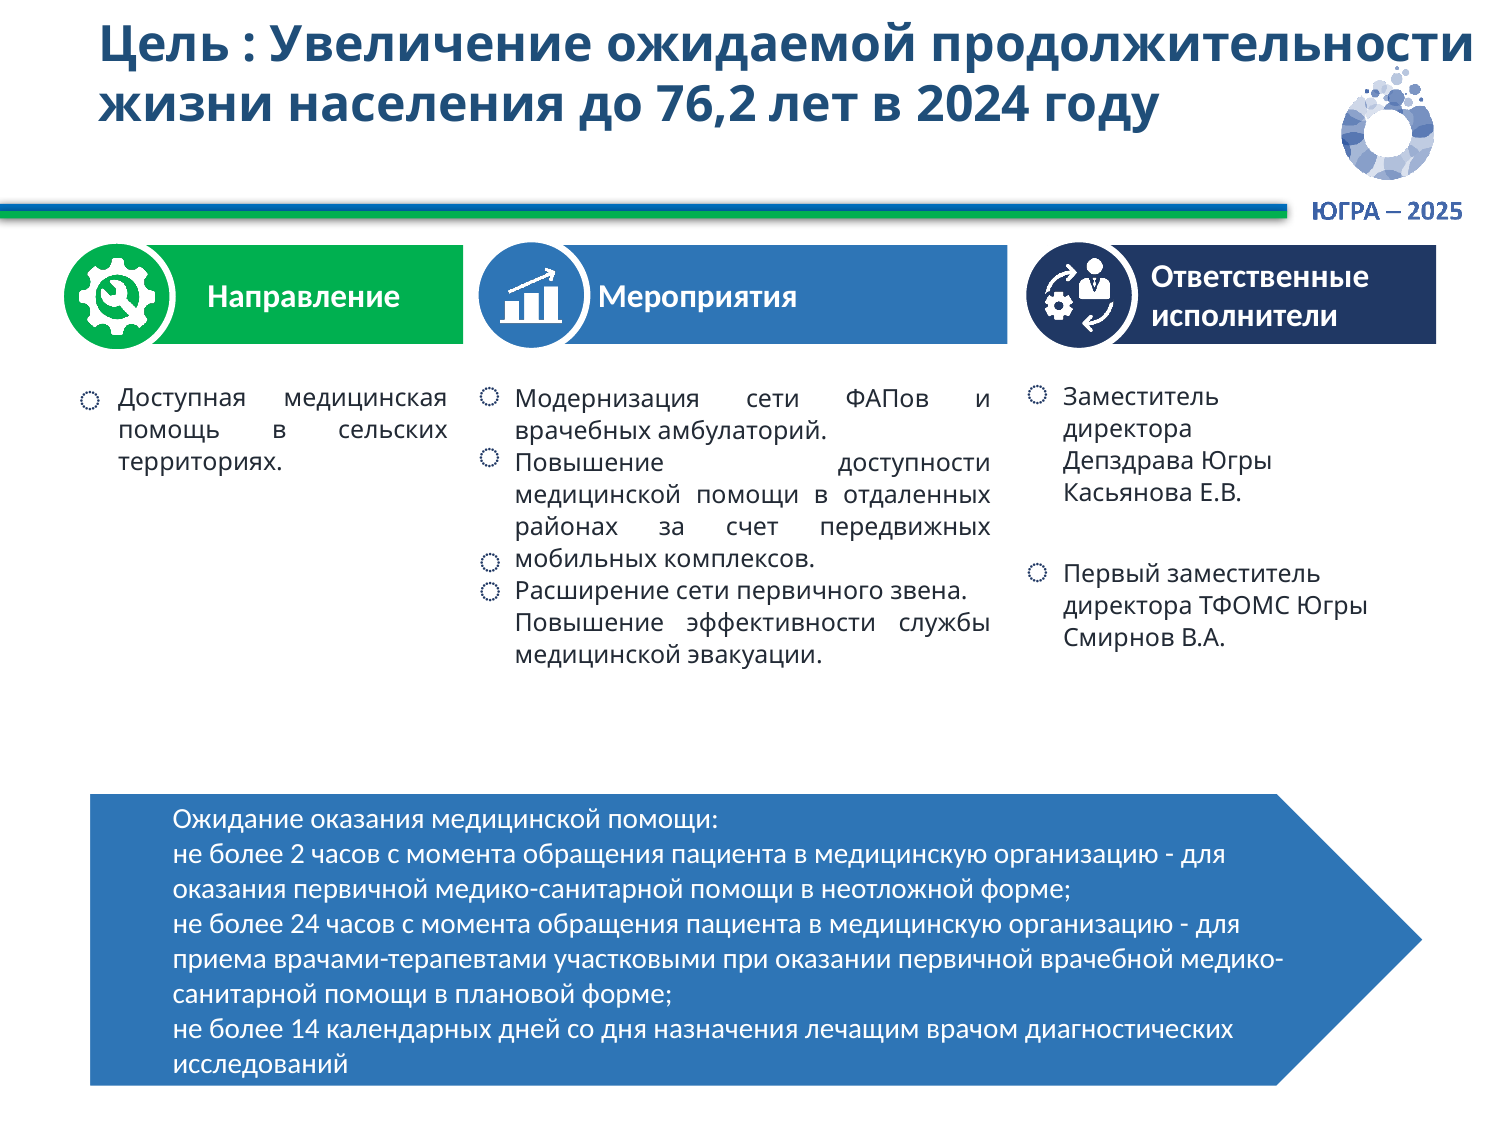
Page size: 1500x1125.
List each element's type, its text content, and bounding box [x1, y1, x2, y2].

text_box Направление [192, 266, 416, 322]
picture [1041, 257, 1116, 332]
text_box [142, 244, 464, 345]
text_box Модернизация сети ФАПов и врачебных амбулаторий. Повышение доступности медицинской помощи в отдаленных районах за счет передвижных мобильных комплексов. Расширение сети первичного звена. Повышение эффективности службы медицинской эвакуации. [499, 372, 1007, 676]
text_box Ожидание оказания медицинской помощи: не более 2 часов с момента обращения пациента в медицинскую организацию - для оказания первичной медико-санитарной помощи в неотложной форме; не более 24 часов с момента обращения пациента в медицинскую организацию - для приема врачами-терапевтами участковыми при оказании первичной врачебной медико-санитарной помощи в плановой форме; не более 14 календарных дней со дня назначения лечащим врачом диагностических исследований [156, 792, 1340, 1088]
text_box [559, 244, 1009, 345]
text_box ◌ [464, 529, 525, 590]
text_box [1107, 244, 1437, 345]
text_box ◌ [1011, 361, 1073, 421]
text_box Цель : Увеличение ожидаемой продолжительности жизни населения до 76,2 лет в 2024 году [83, 3, 1496, 139]
text_box [1022, 238, 1136, 352]
text_box [139, 368, 170, 430]
text_box Мероприятия [582, 266, 813, 322]
text_box ◌ [464, 590, 525, 619]
text_box ◌ [64, 367, 117, 428]
text_box ◌ [463, 424, 524, 485]
text_box ◌ [463, 363, 524, 424]
picture [79, 258, 155, 335]
text_box [59, 239, 174, 354]
picture [500, 264, 562, 326]
text_box Доступная медицинская помощь в сельских территориях. [103, 372, 463, 514]
text_box [1340, 852, 1427, 1027]
text_box [474, 238, 589, 352]
text_box Заместитель директора Депздрава Югры Касьянова Е.В. Первый заместитель директора ТФОМС Югры Смирнов В.А. [1041, 371, 1437, 659]
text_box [0, 203, 1288, 219]
picture [1313, 66, 1462, 221]
text_box Ответственные исполнители [1136, 246, 1393, 341]
text_box [86, 790, 1280, 1089]
text_box ◌ [1011, 539, 1072, 600]
